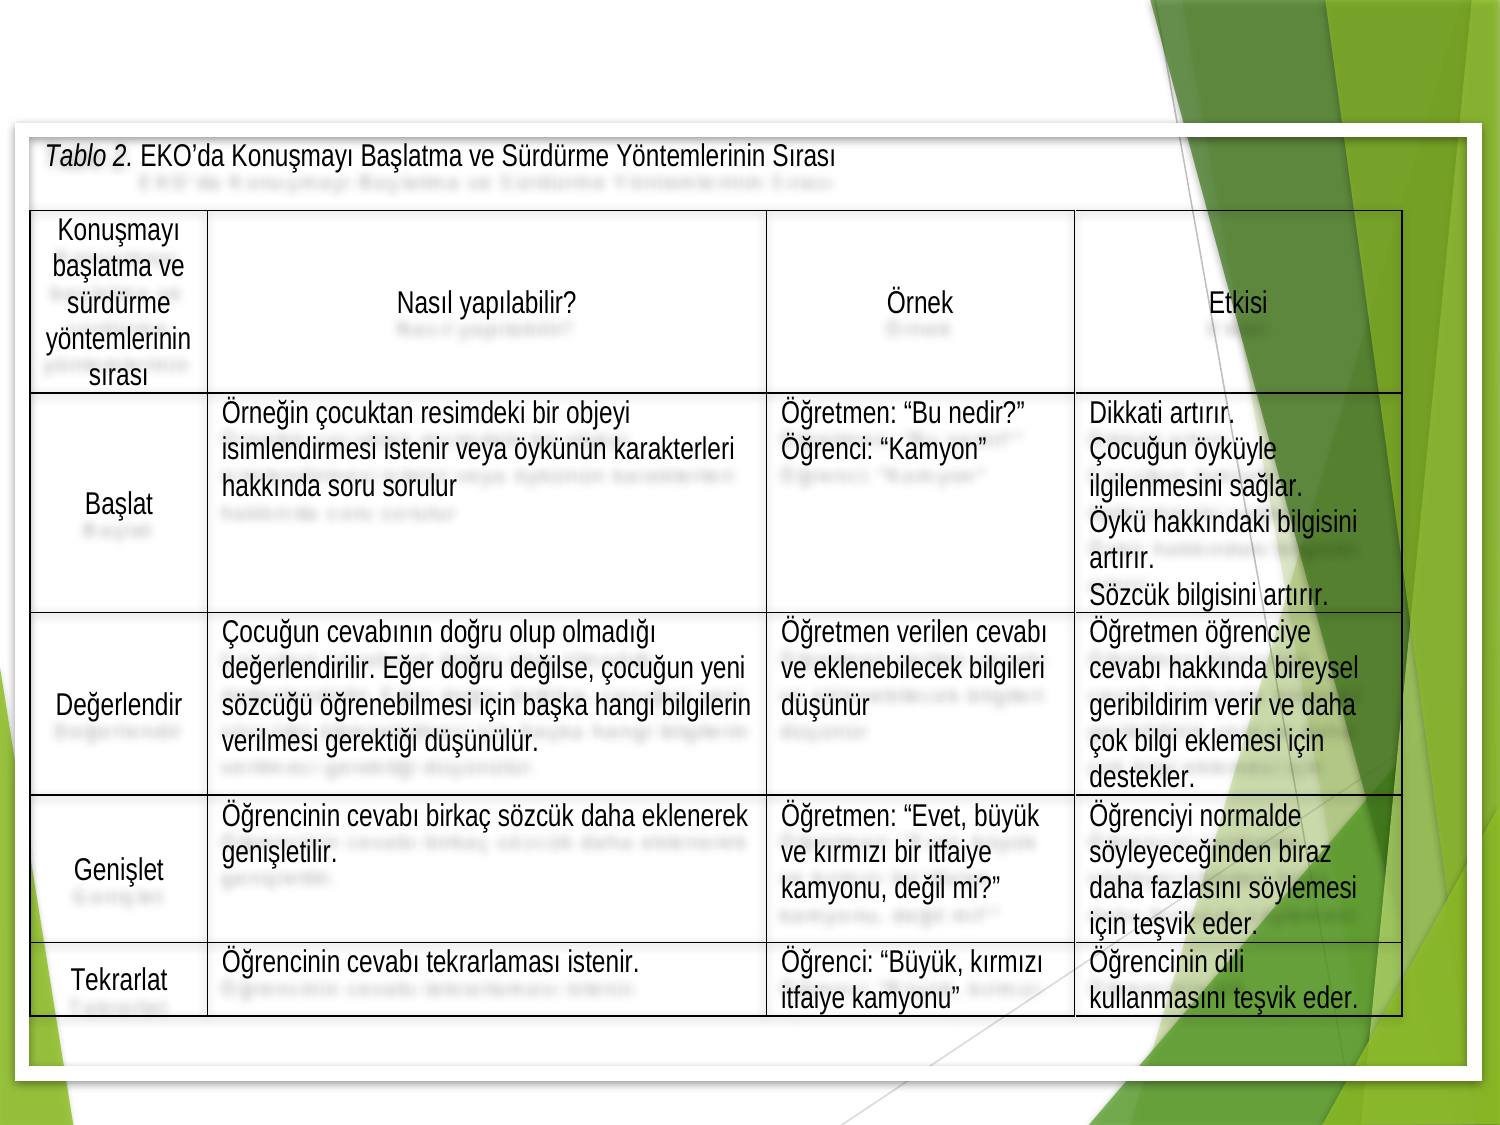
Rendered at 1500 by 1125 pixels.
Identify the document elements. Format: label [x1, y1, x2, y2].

list [28, 136, 1468, 1067]
